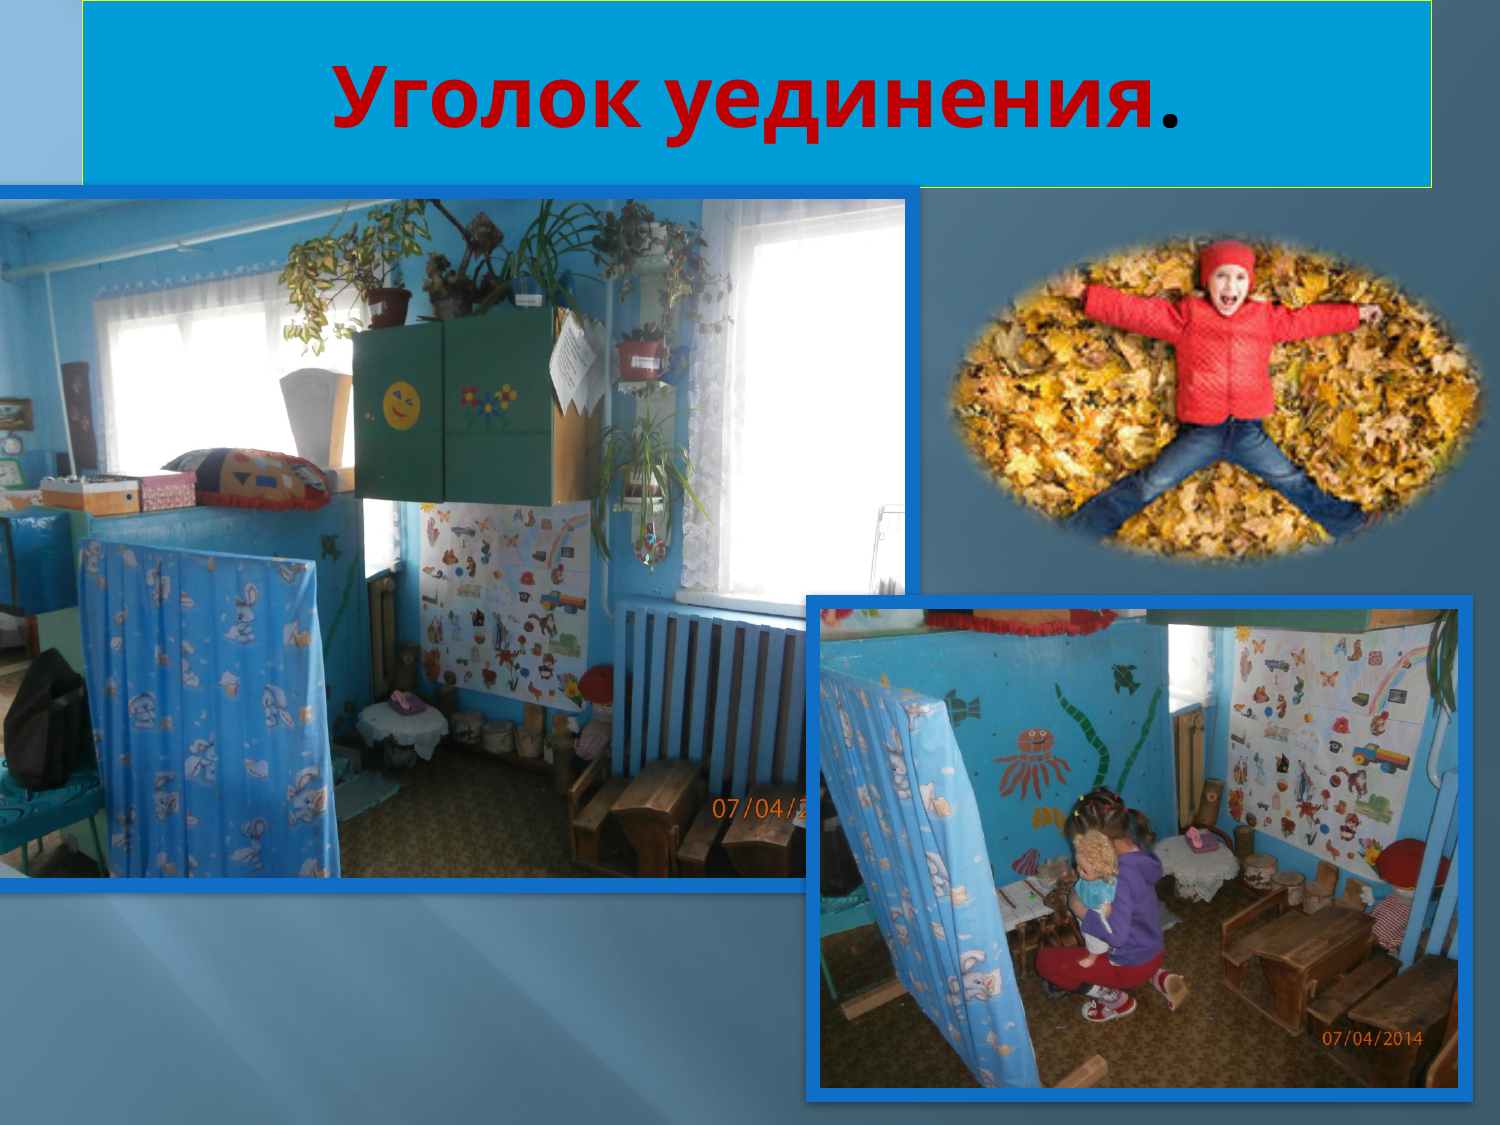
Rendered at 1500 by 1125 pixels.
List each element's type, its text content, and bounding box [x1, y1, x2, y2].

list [0, 198, 906, 879]
picture [932, 222, 1500, 578]
picture [820, 609, 1459, 1088]
title Уголок уединения. [82, 0, 1432, 188]
